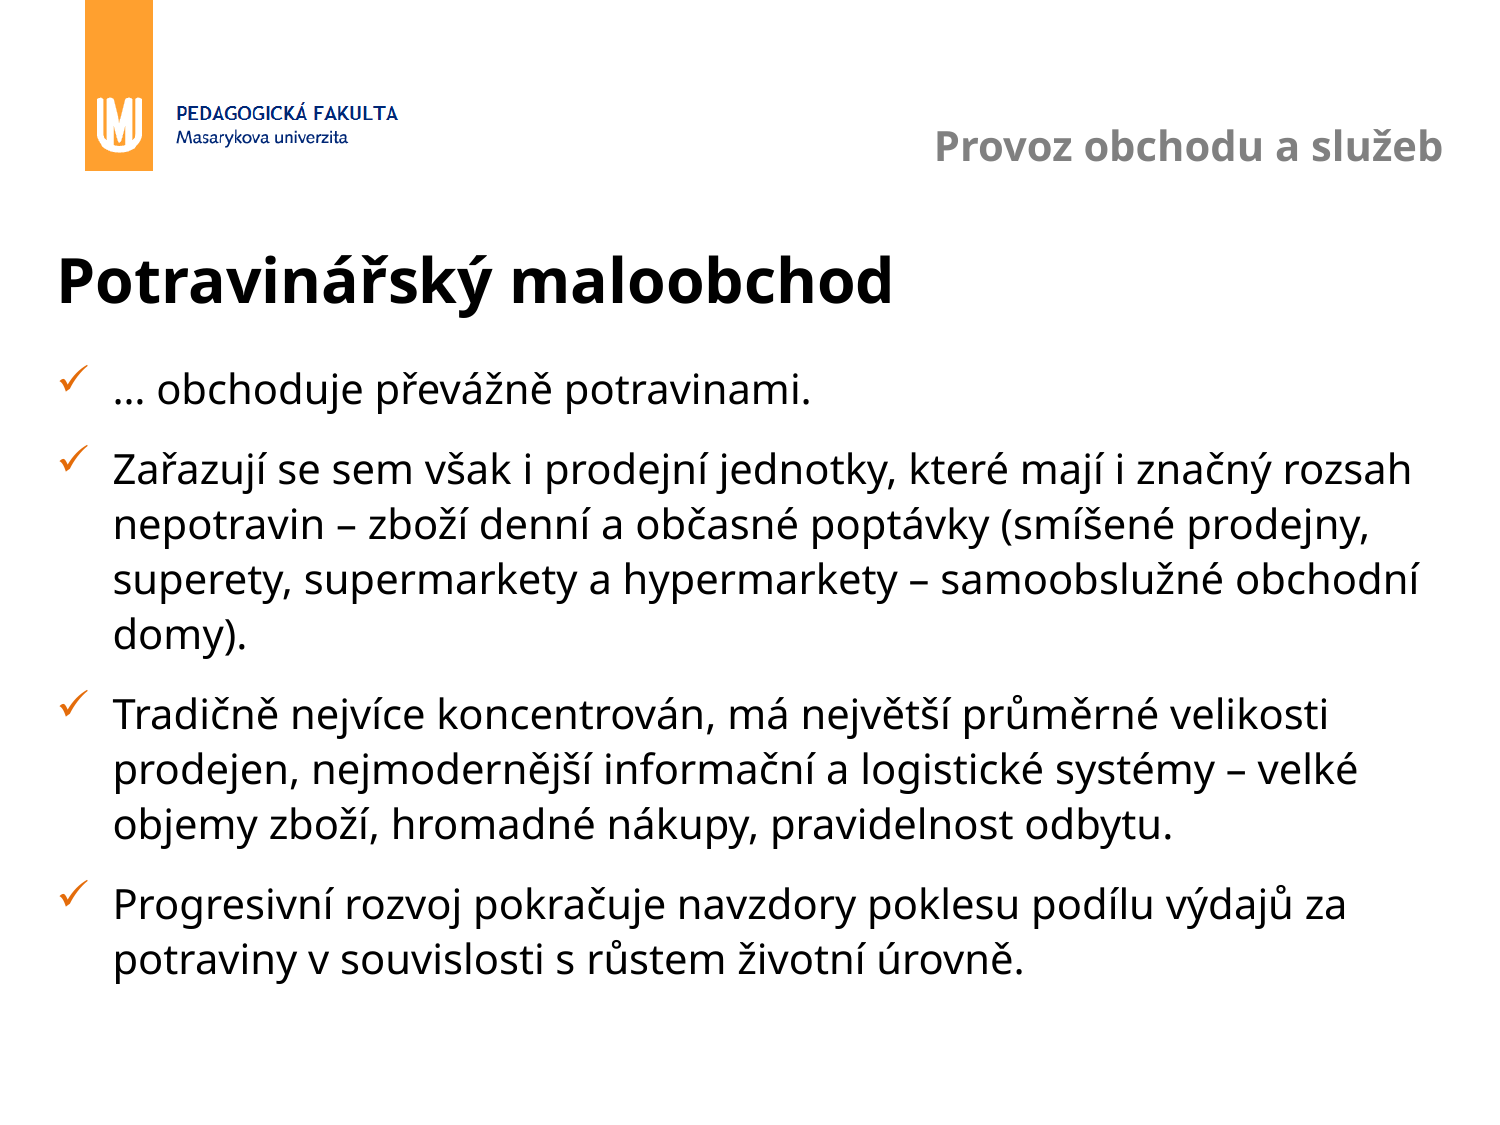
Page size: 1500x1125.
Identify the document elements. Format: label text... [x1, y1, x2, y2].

text_box … obchoduje převážně potravinami. Zařazují se sem však i prodejní jednotky, které mají i značný rozsah nepotravin – zboží denní a občasné poptávky (smíšené prodejny, superety, supermarkety a hypermarkety – samoobslužné obchodní domy). Tradičně nejvíce koncentrován, má největší průměrné velikosti prodejen, nejmodernější informační a logistické systémy – velké objemy zboží, hromadné nákupy, pravidelnost odbytu. Progresivní rozvoj pokračuje navzdory poklesu podílu výdajů za potraviny v souvislosti s růstem životní úrovně. [41, 349, 1459, 1083]
picture [0, 0, 457, 178]
text_box Provoz obchodu a služeb [513, 29, 1459, 178]
title Potravinářský maloobchod [41, 219, 1459, 337]
